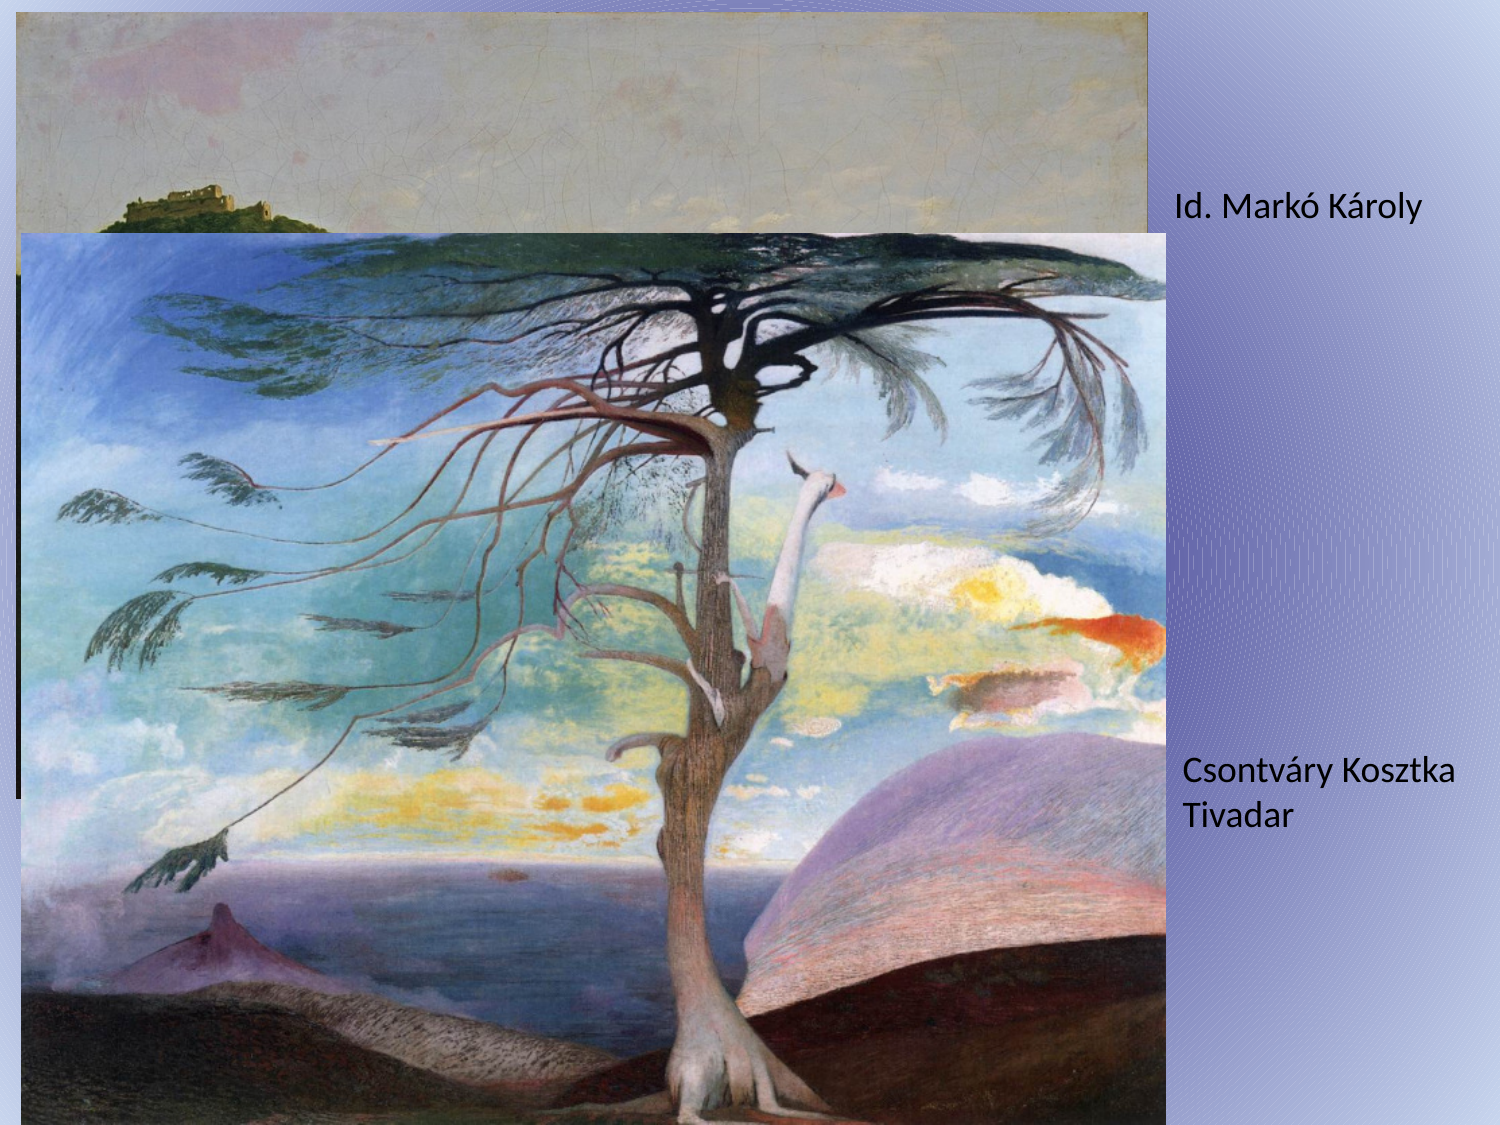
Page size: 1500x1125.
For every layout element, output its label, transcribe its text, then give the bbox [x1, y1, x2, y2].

picture [16, 12, 1166, 1125]
text_box Id. Markó Károly [1159, 173, 1500, 233]
text_box Csontváry Kosztka Tivadar [1167, 738, 1500, 843]
